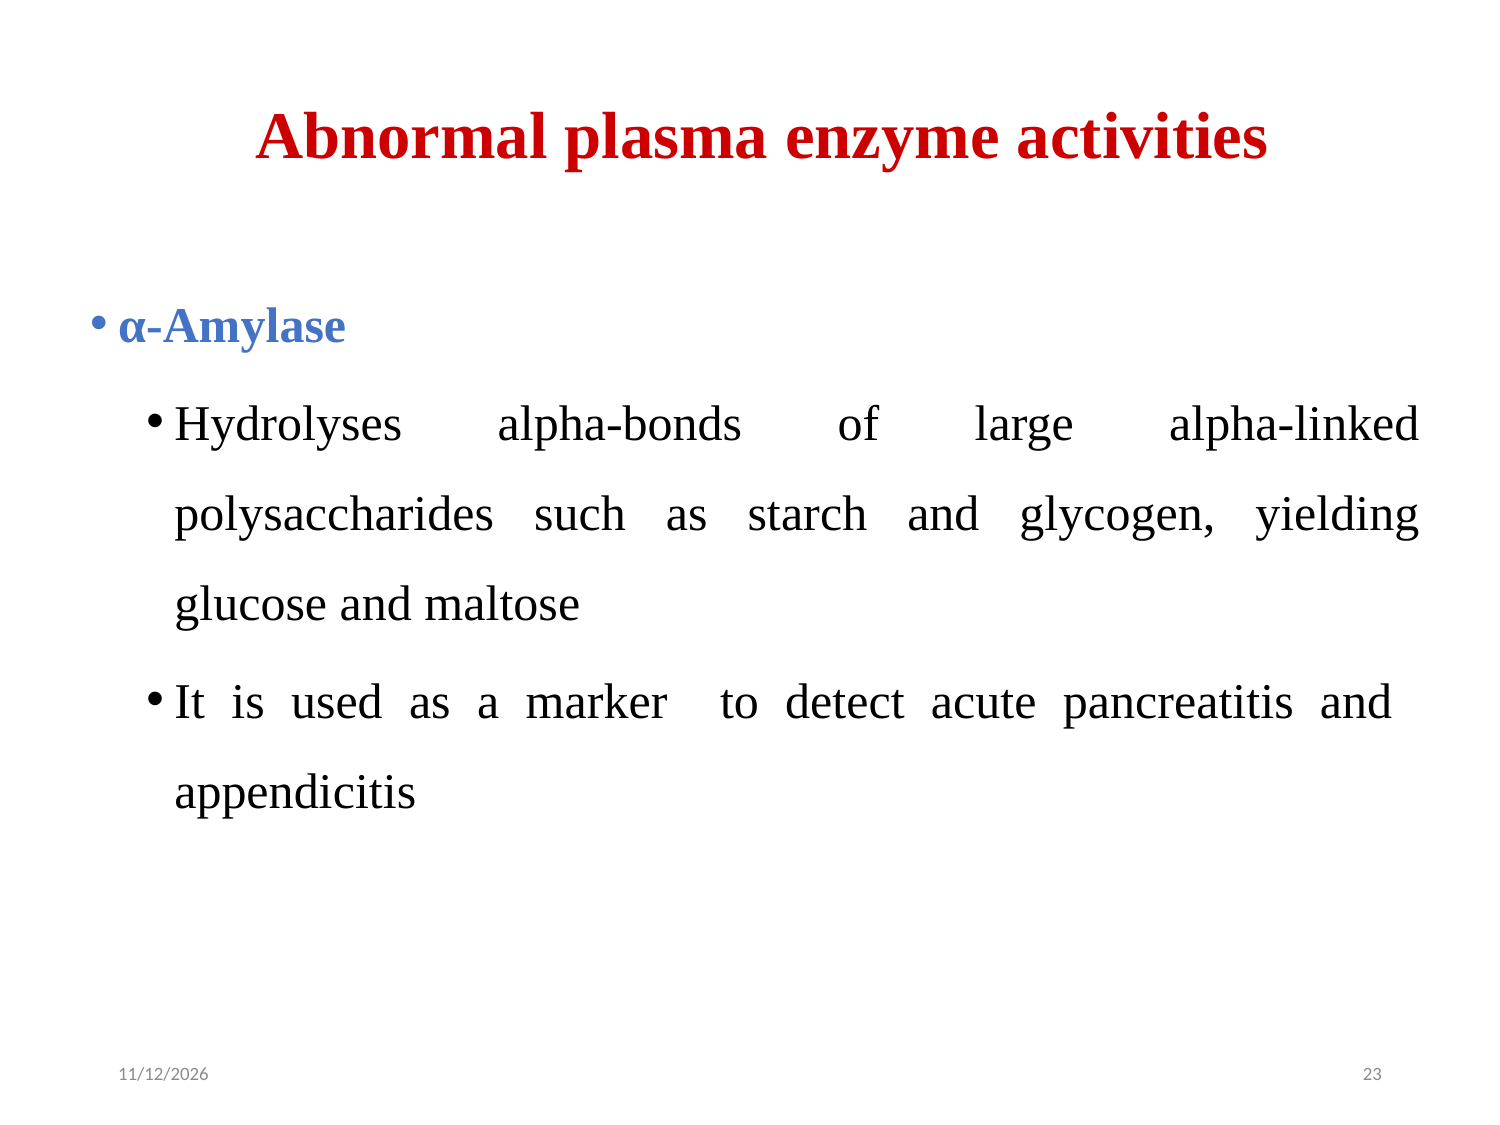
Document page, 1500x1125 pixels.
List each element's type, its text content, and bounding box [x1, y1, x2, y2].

title Abnormal plasma enzyme activities [64, 42, 1461, 231]
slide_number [103, 1042, 441, 1103]
slide_number 23 [1059, 1042, 1397, 1103]
list α-Amylase Hydrolyses alpha-bonds of large alpha-linked polysaccharides such as starch and glycogen, yielding glucose and maltose It is used as a marker to detect acute pancreatitis and appendicitis [75, 255, 1436, 894]
